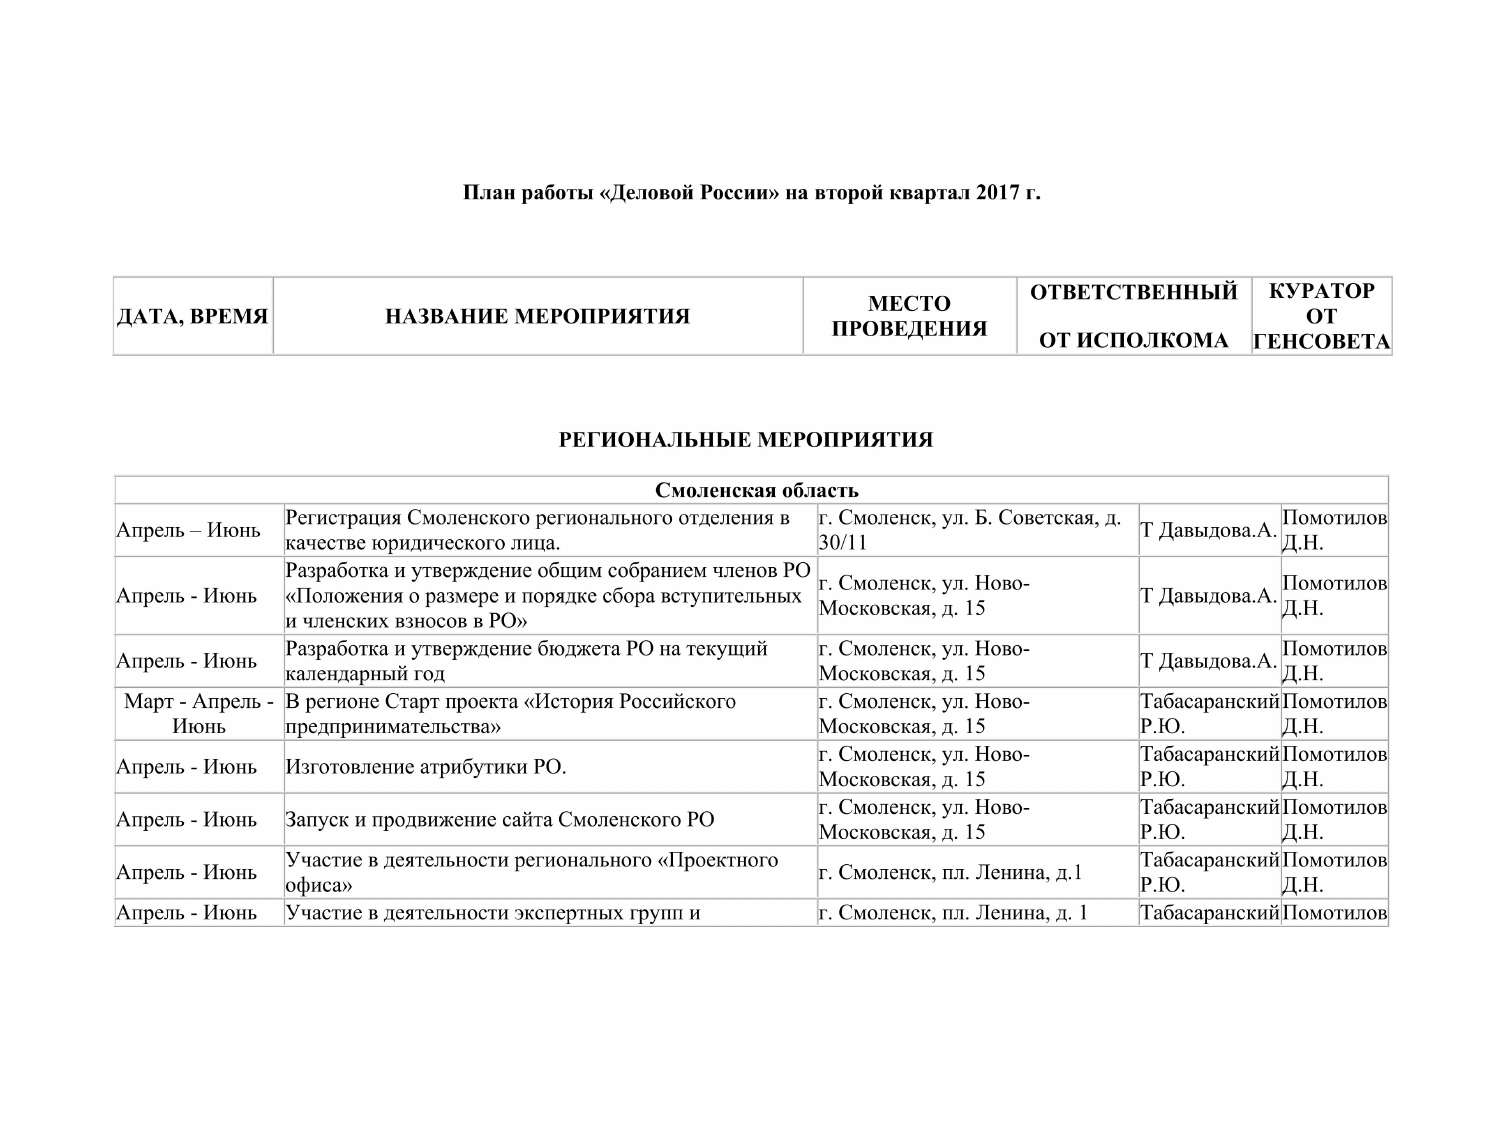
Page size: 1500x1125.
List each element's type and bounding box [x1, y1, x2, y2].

list [111, 184, 1393, 928]
